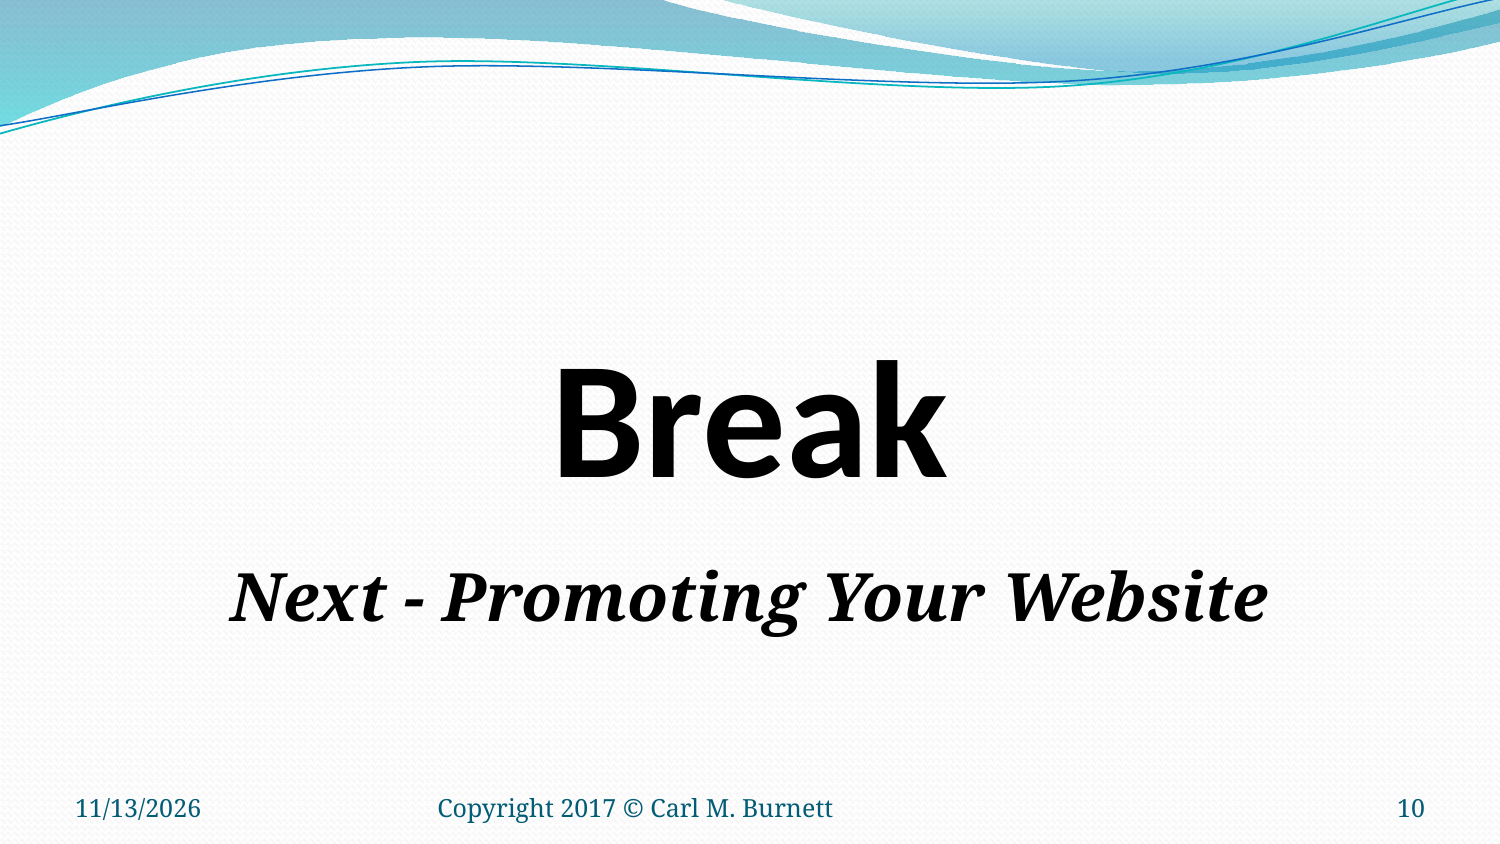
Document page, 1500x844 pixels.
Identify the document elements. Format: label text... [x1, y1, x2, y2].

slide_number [75, 782, 425, 827]
footer Copyright 2017 © Carl M. Burnett [437, 782, 988, 827]
slide_number 10 [1299, 782, 1425, 827]
text_box Next - Promoting Your Website [216, 547, 1284, 642]
list Break [75, 238, 1425, 585]
